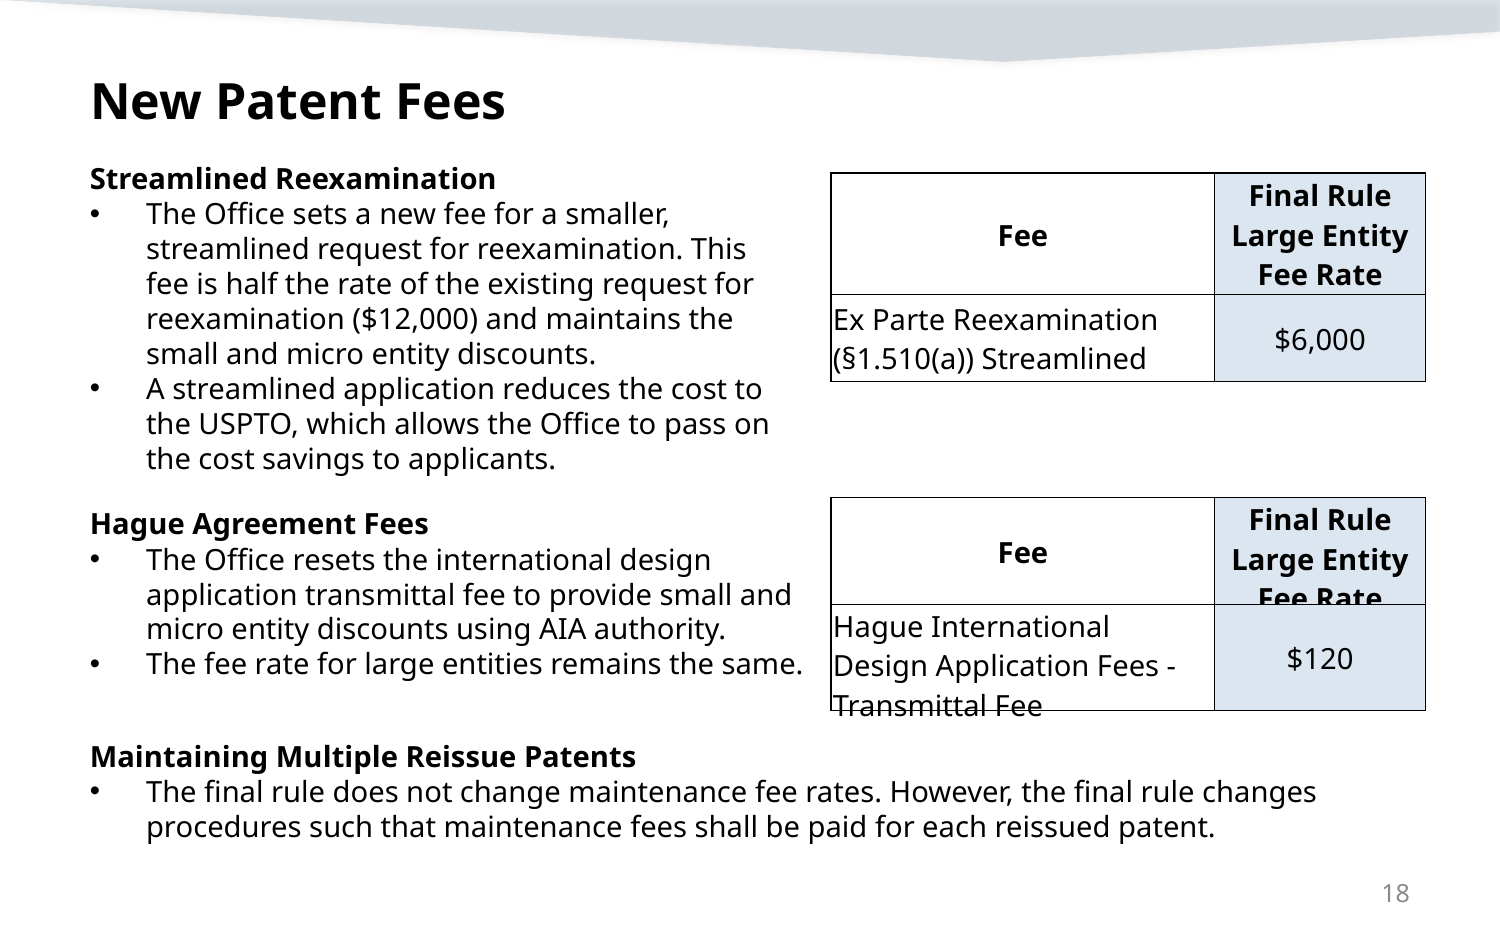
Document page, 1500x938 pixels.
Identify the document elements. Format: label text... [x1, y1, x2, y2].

table_header Fee [832, 498, 1214, 604]
table_header Final Rule Large Entity Fee Rate [1215, 174, 1425, 294]
text_box Streamlined Reexamination The Office sets a new fee for a smaller, streamlined request for reexamination. This fee is half the rate of the existing request for reexamination ($12,000) and maintains the small and micro entity discounts. A streamlined application reduces the cost to the USPTO, which allows the Office to pass on the cost savings to applicants. [74, 153, 810, 498]
table_cell Hague International Design Application Fees - Transmittal Fee [832, 605, 1214, 710]
text_box Hague Agreement Fees The Office resets the international design application transmittal fee to provide small and micro entity discounts using AIA authority. The fee rate for large entities remains the same. [74, 498, 825, 688]
title New Patent Fees [75, 62, 1425, 139]
table_cell Ex Parte Reexamination (§1.510(a)) Streamlined [832, 295, 1214, 381]
table_header Fee [832, 174, 1214, 294]
text_box Maintaining Multiple Reissue Patents The final rule does not change maintenance fee rates. However, the final rule changes procedures such that maintenance fees shall be paid for each reissued patent. [74, 730, 1449, 851]
table_header Final Rule Large Entity Fee Rate [1215, 498, 1425, 604]
slide_number 18 [1074, 869, 1425, 920]
table_cell $120 [1215, 605, 1425, 710]
table_cell $6,000 [1215, 295, 1425, 381]
